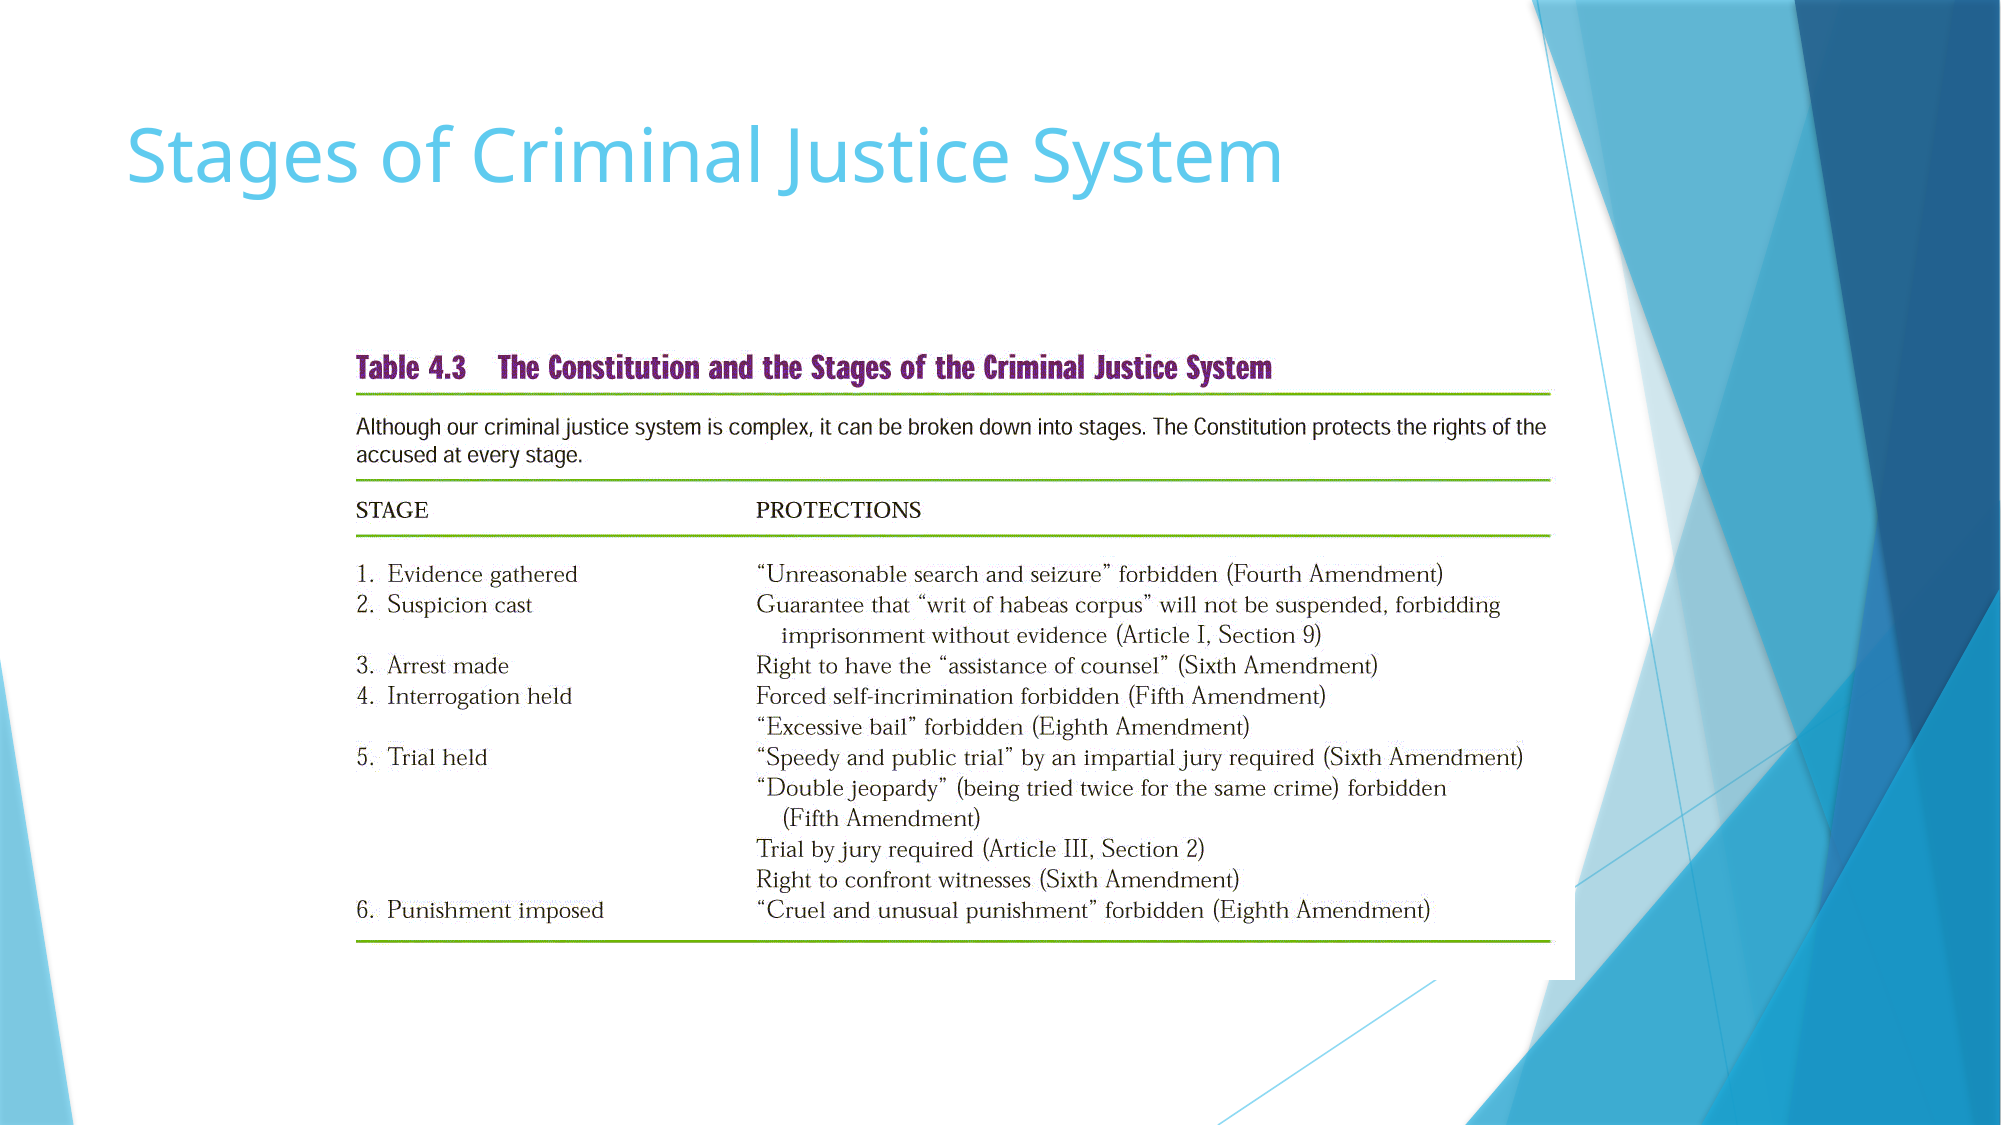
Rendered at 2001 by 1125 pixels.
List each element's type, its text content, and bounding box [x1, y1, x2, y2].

title Stages of Criminal Justice System [111, 99, 1522, 317]
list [324, 332, 1576, 981]
